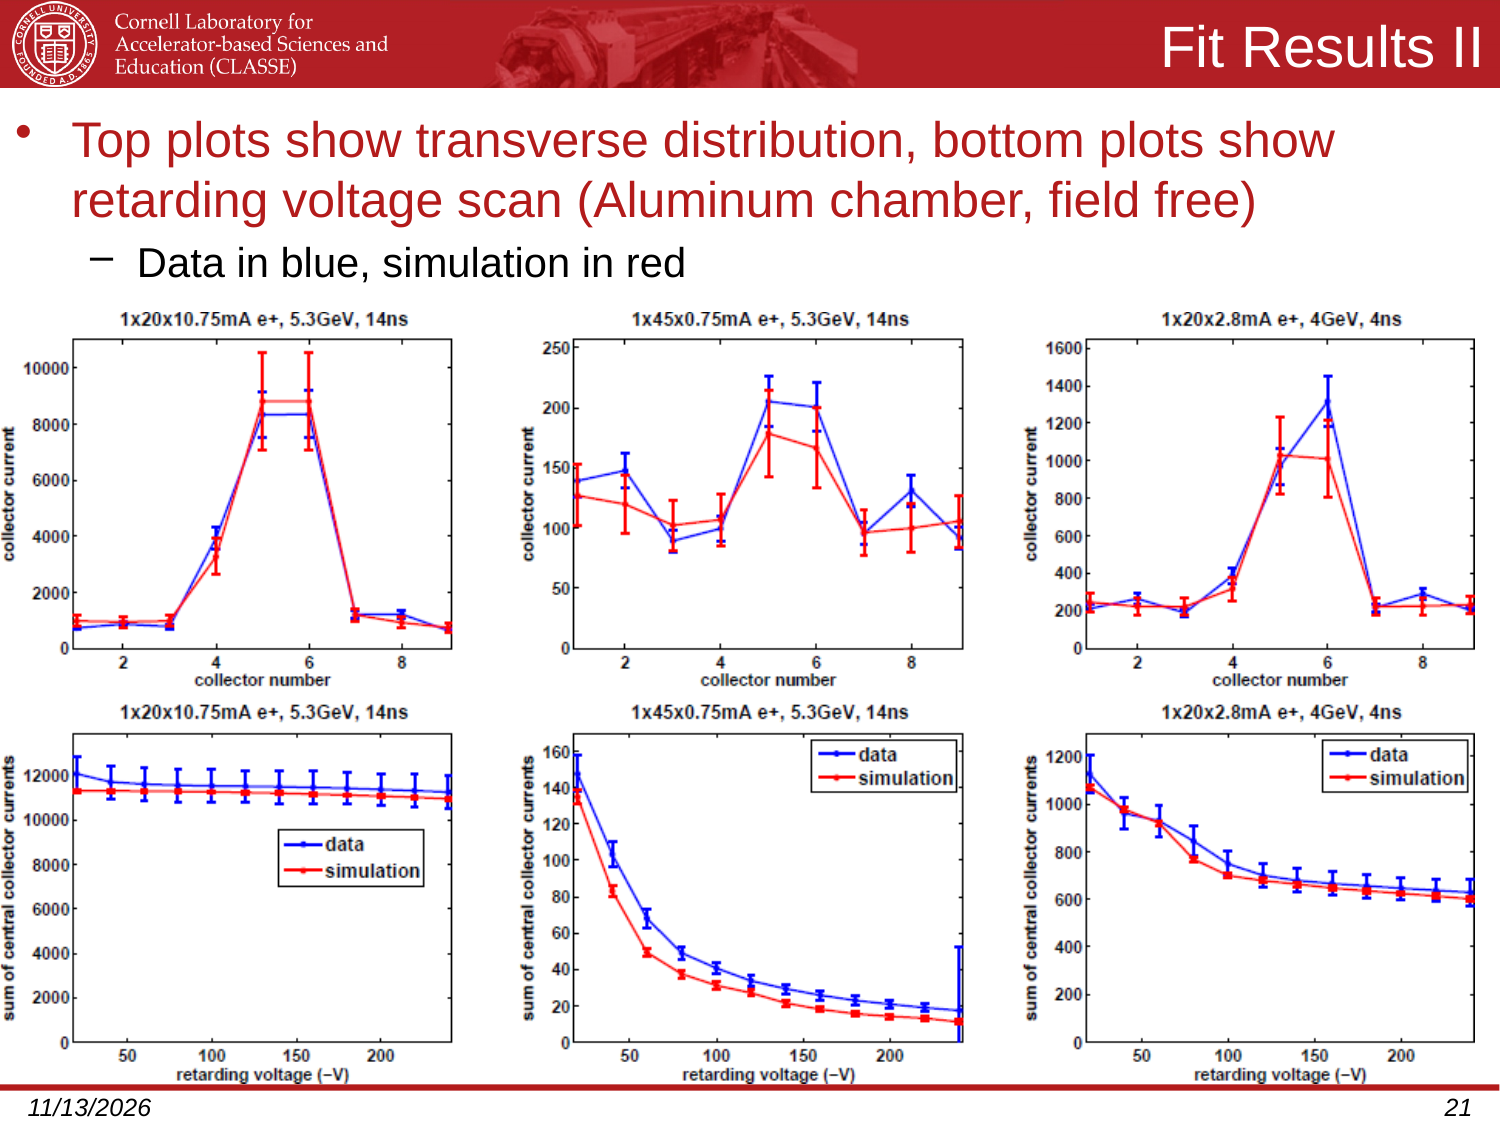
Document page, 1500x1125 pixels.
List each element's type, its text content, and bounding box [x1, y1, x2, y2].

list Top plots show transverse distribution, bottom plots show retarding voltage scan (Aluminum chamber, field free) Data in blue, simulation in red [0, 99, 1500, 1076]
picture [0, 0, 412, 88]
slide_number 21 [1374, 1087, 1488, 1125]
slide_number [12, 1092, 338, 1125]
title Fit Results II [412, 0, 1500, 88]
picture [0, 312, 1476, 1084]
